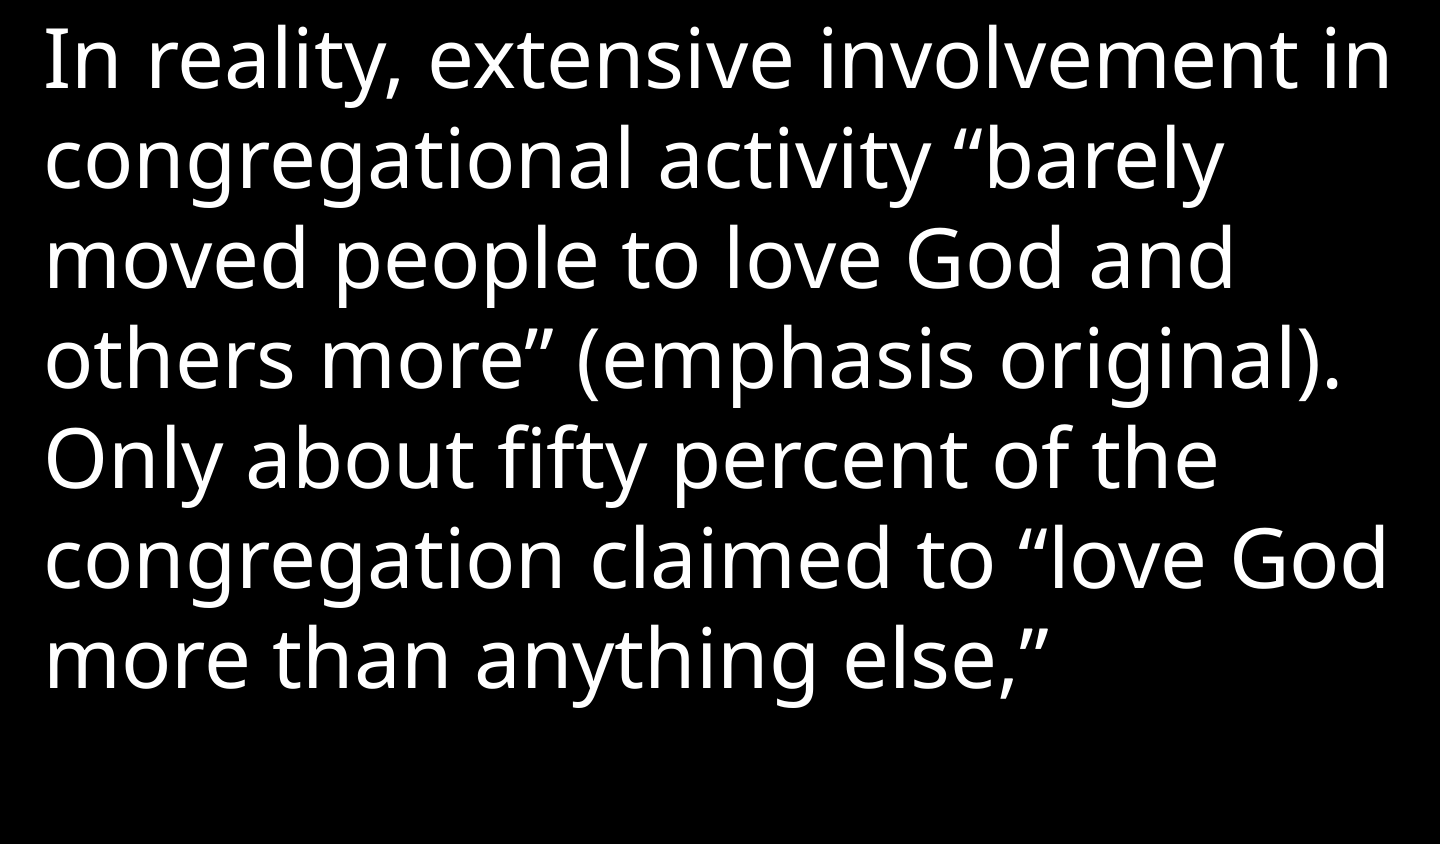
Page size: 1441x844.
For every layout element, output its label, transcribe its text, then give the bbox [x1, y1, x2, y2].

subtitle In reality, extensive involvement in congregational activity “barely moved people to love God and others more” (emphasis original). Only about fifty percent of the congregation claimed to “love God more than anything else,” [32, 0, 1408, 844]
